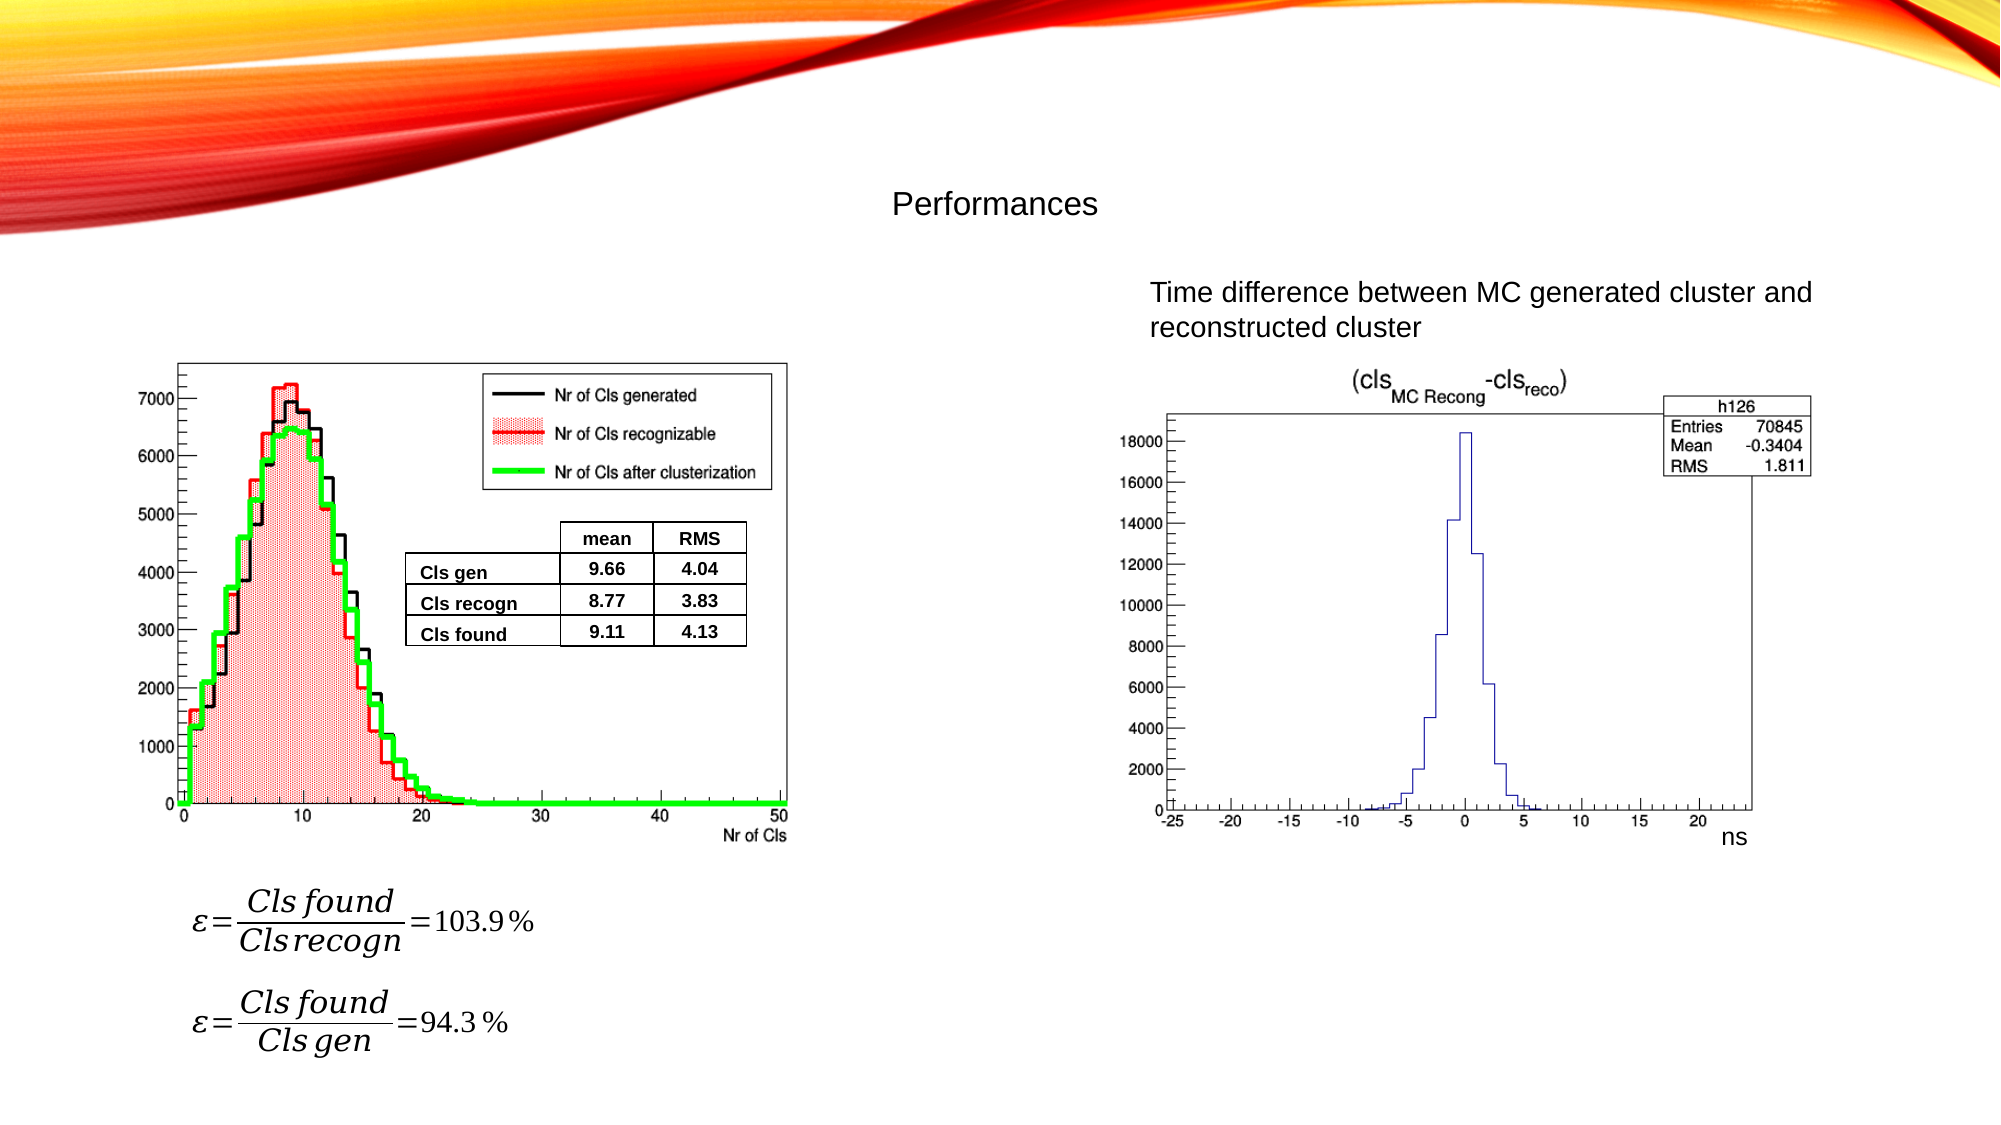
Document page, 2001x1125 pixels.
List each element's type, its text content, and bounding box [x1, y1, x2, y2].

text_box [101, 308, 806, 859]
text_box Time difference between MC generated cluster and reconstructed cluster [1135, 265, 1864, 351]
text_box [1094, 363, 1825, 859]
picture [0, 0, 2000, 237]
text_box Performances [622, 174, 1378, 230]
